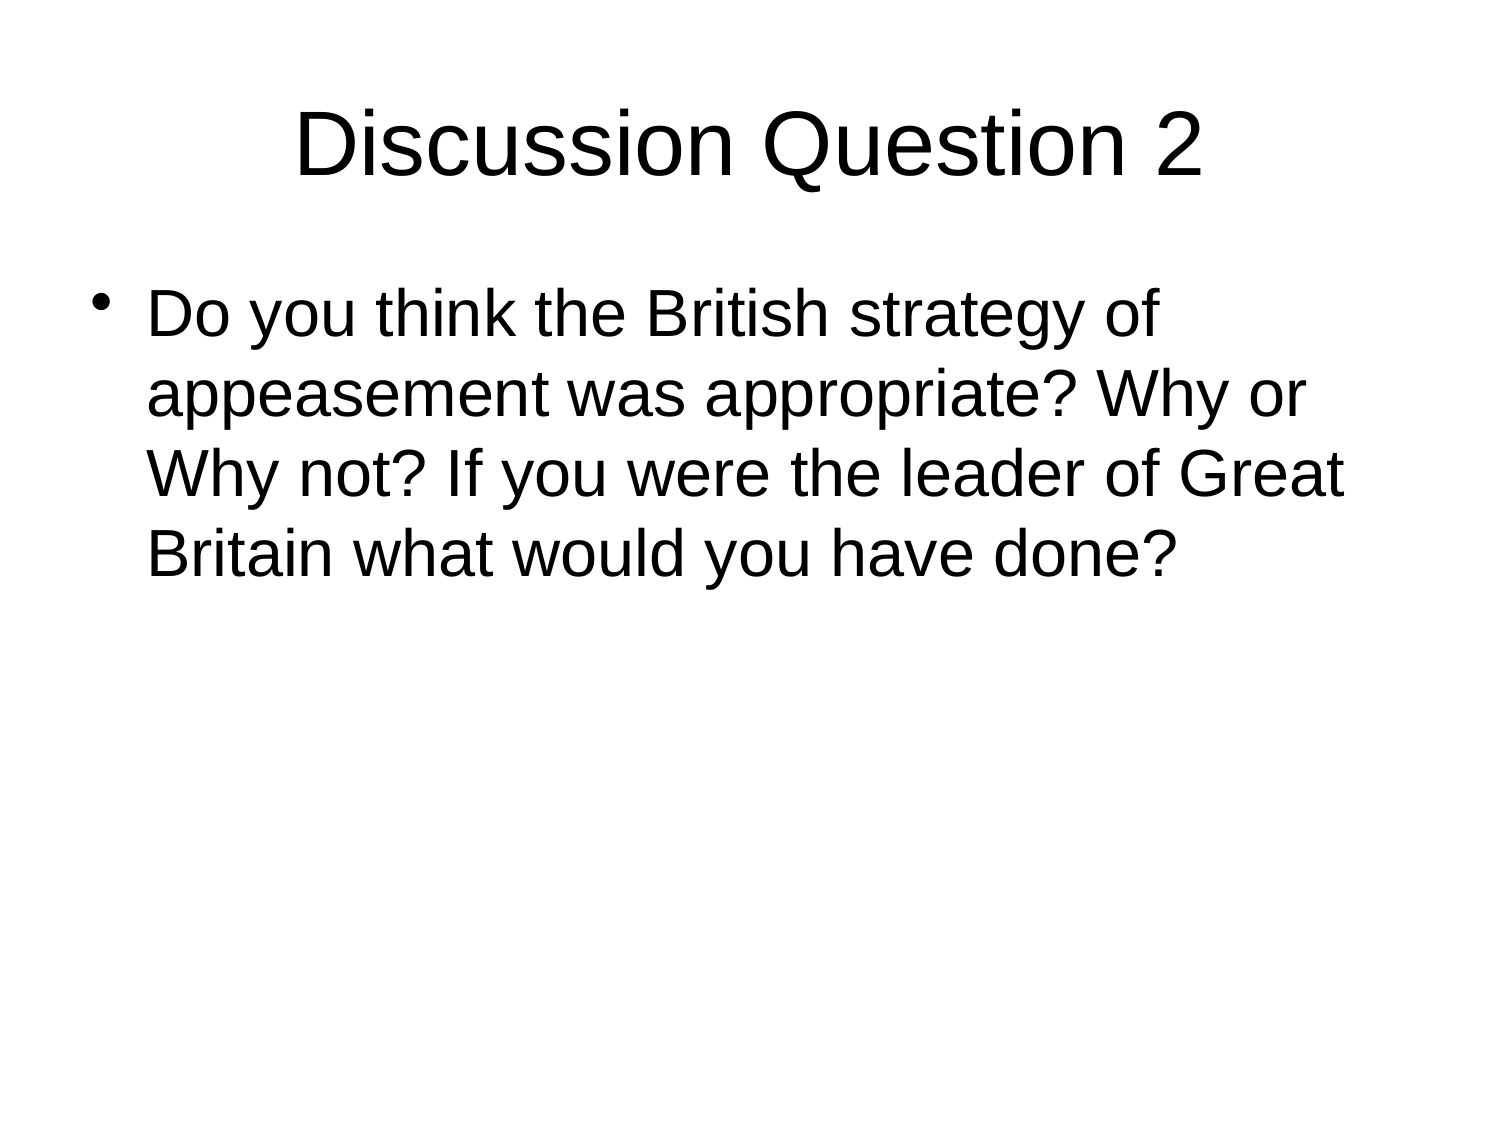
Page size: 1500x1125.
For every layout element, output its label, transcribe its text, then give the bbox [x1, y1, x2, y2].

list Do you think the British strategy of appeasement was appropriate? Why or Why not? If you were the leader of Great Britain what would you have done? [74, 262, 1426, 1006]
title Discussion Question 2 [74, 44, 1426, 233]
